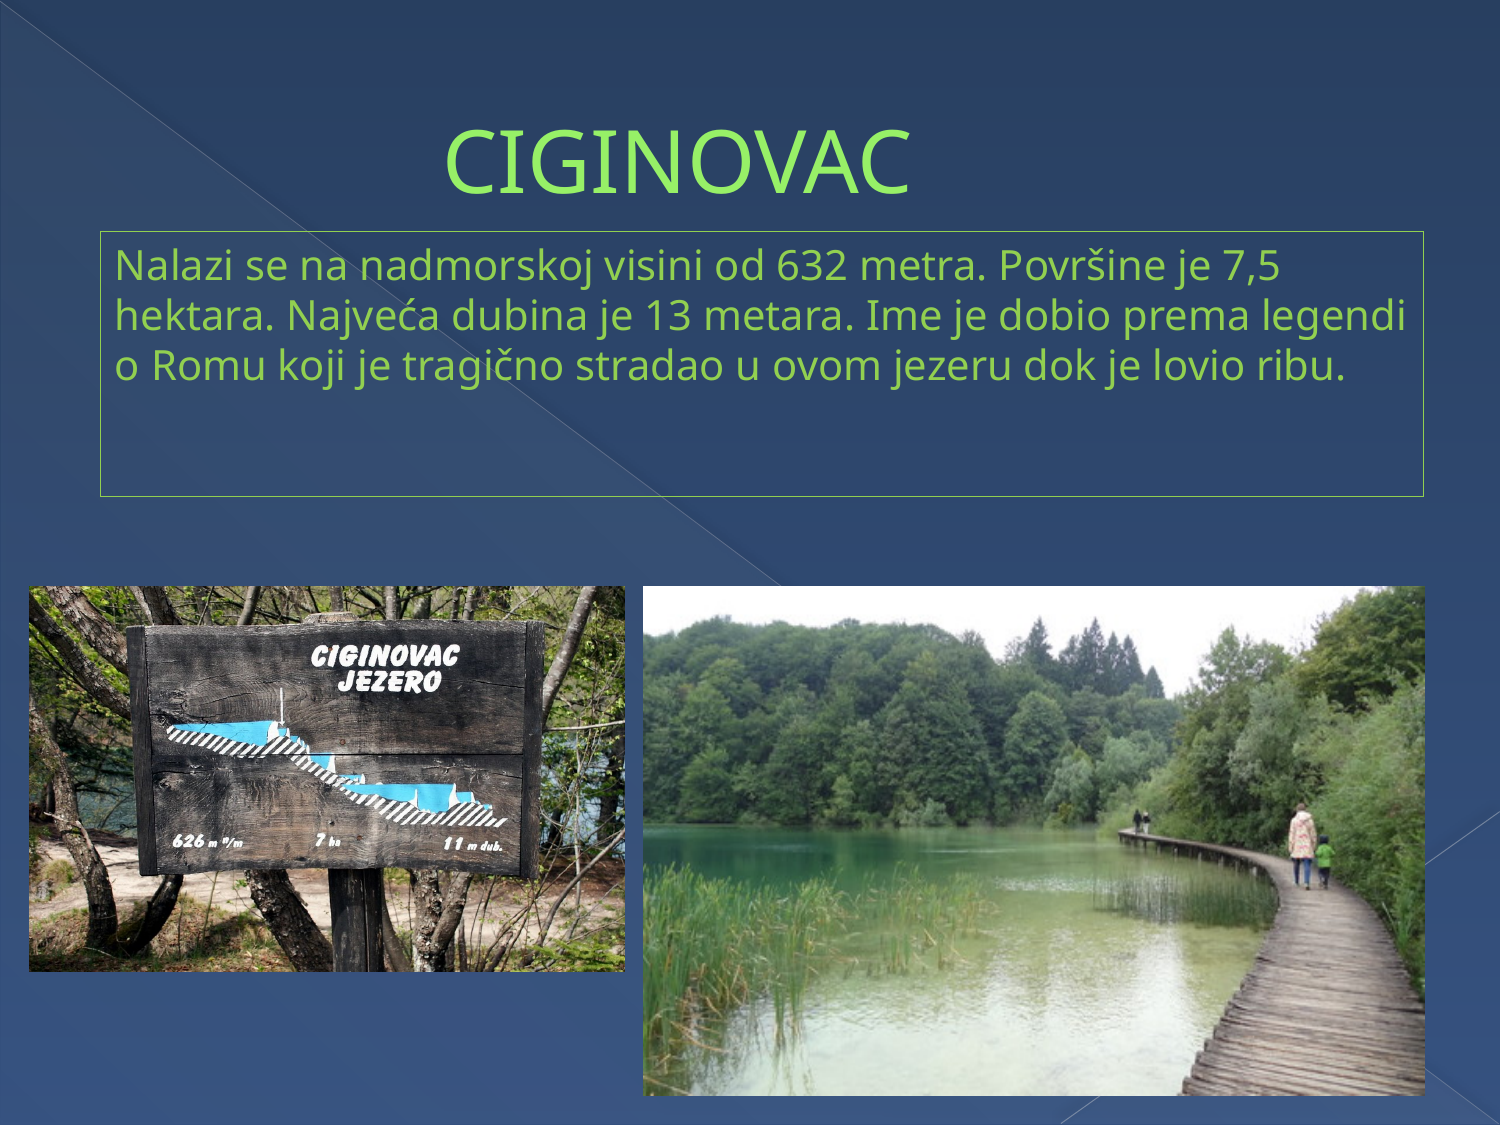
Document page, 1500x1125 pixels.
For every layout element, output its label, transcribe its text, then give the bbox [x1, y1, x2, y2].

text_box Nalazi se na nadmorskoj visini od 632 metra. Površine je 7,5 hektara. Najveća dubina je 13 metara. Ime je dobio prema legendi o Romu koji je tragično stradao u ovom jezeru dok je lovio ribu. [100, 231, 1424, 497]
picture [29, 585, 626, 972]
picture [643, 585, 1426, 1097]
title CIGINOVAC [75, 43, 1425, 274]
